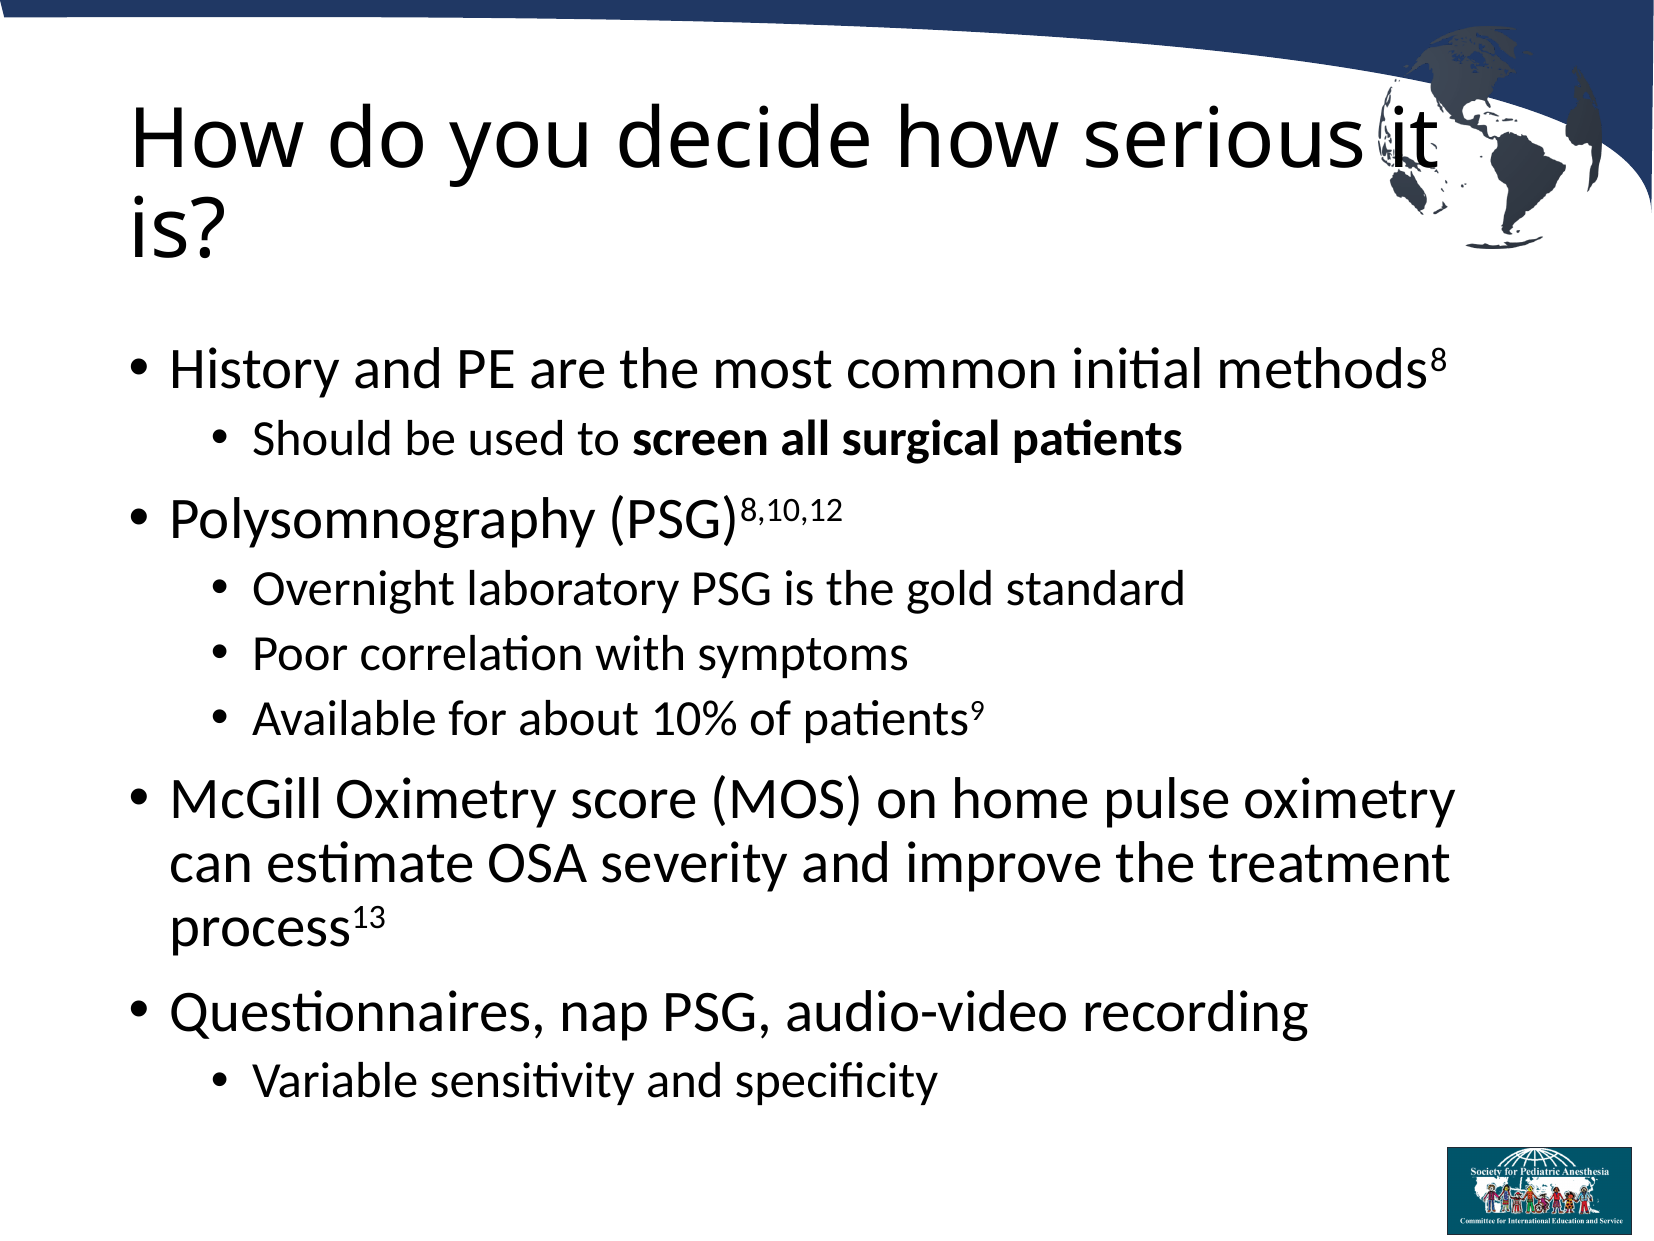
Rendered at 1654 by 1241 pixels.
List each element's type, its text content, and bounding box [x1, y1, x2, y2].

title How do you decide how serious it is? [113, 66, 1540, 306]
picture [1510, 1148, 1551, 1160]
picture [1475, 1168, 1599, 1214]
picture [1486, 1169, 1496, 1174]
picture [1588, 1169, 1608, 1181]
picture [1546, 1169, 1554, 1174]
picture [1587, 1219, 1597, 1223]
picture [1569, 1219, 1583, 1223]
list History and PE are the most common initial methods8 Should be used to screen all surgical patients Polysomnography (PSG)8,10,12 Overnight laboratory PSG is the gold standard Poor correlation with symptoms Available for about 10% of patients9 McGill Oximetry score (MOS) on home pulse oximetry can estimate OSA severity and improve the treatment process13 Questionnaires, nap PSG, audio-video recording Variable sensitivity and specificity [113, 330, 1540, 1117]
